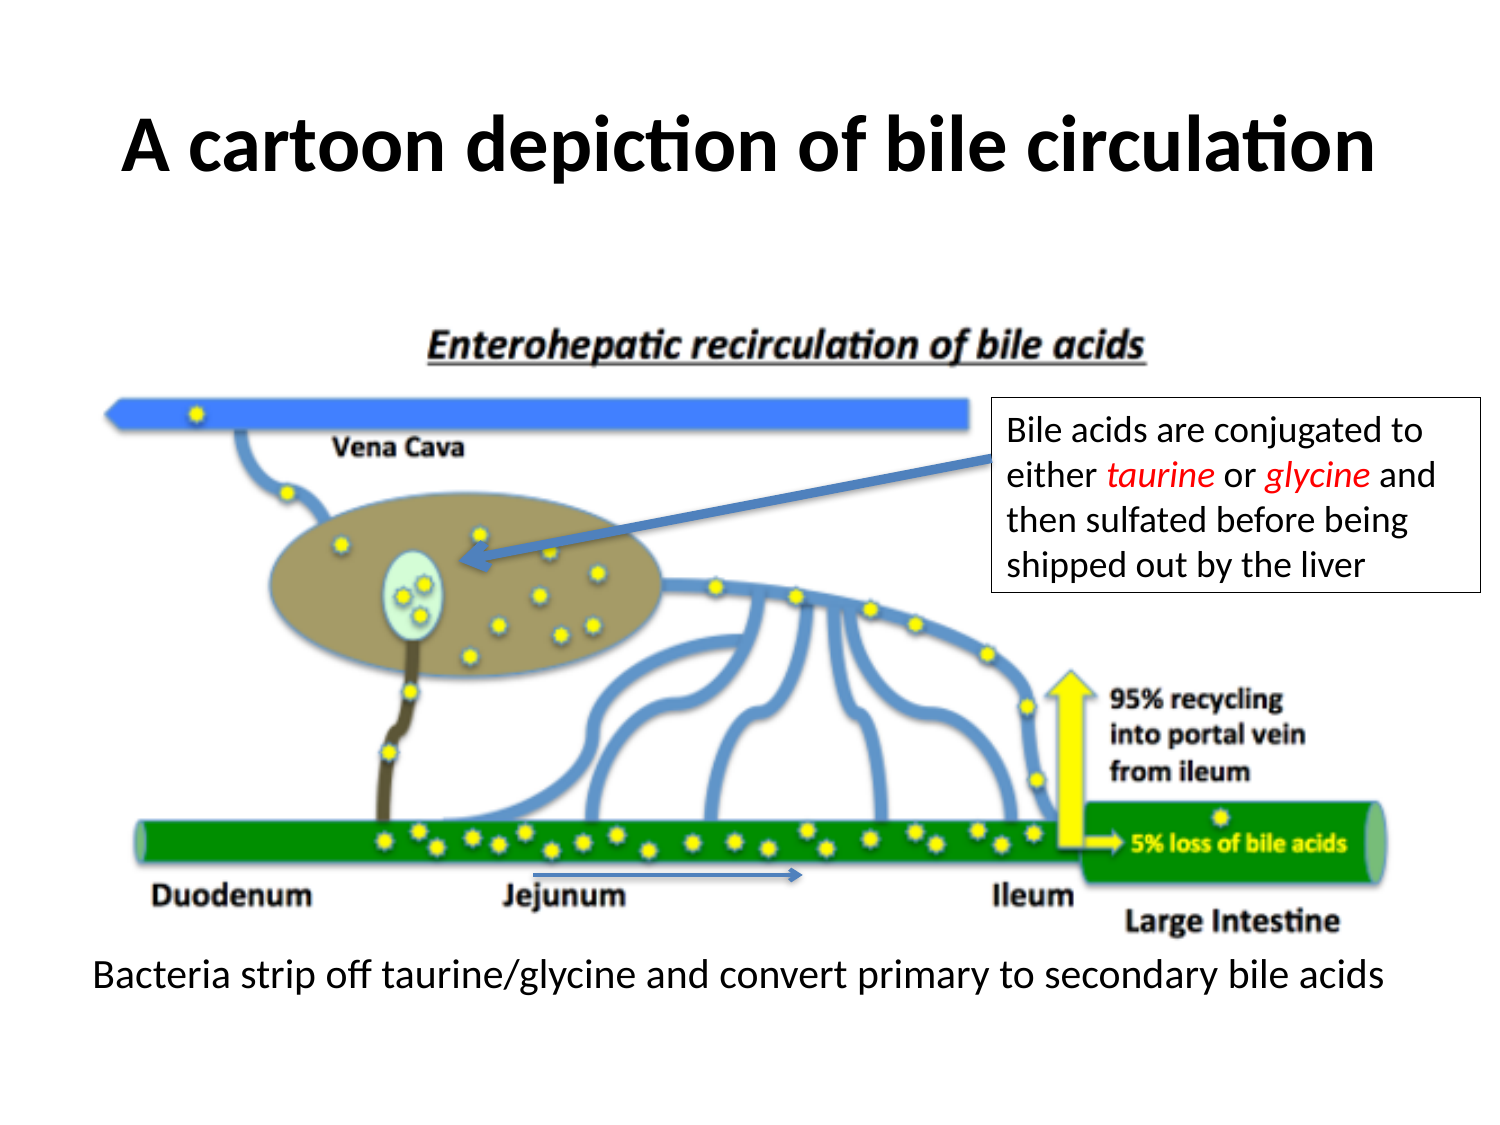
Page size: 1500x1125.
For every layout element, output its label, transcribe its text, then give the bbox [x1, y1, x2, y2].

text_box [458, 458, 992, 562]
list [74, 262, 1426, 1006]
text_box Bile acids are conjugated to either taurine or glycine and then sulfated before being shipped out by the liver [1429, 397, 1481, 593]
title A cartoon depiction of bile circulation [75, 45, 1425, 233]
